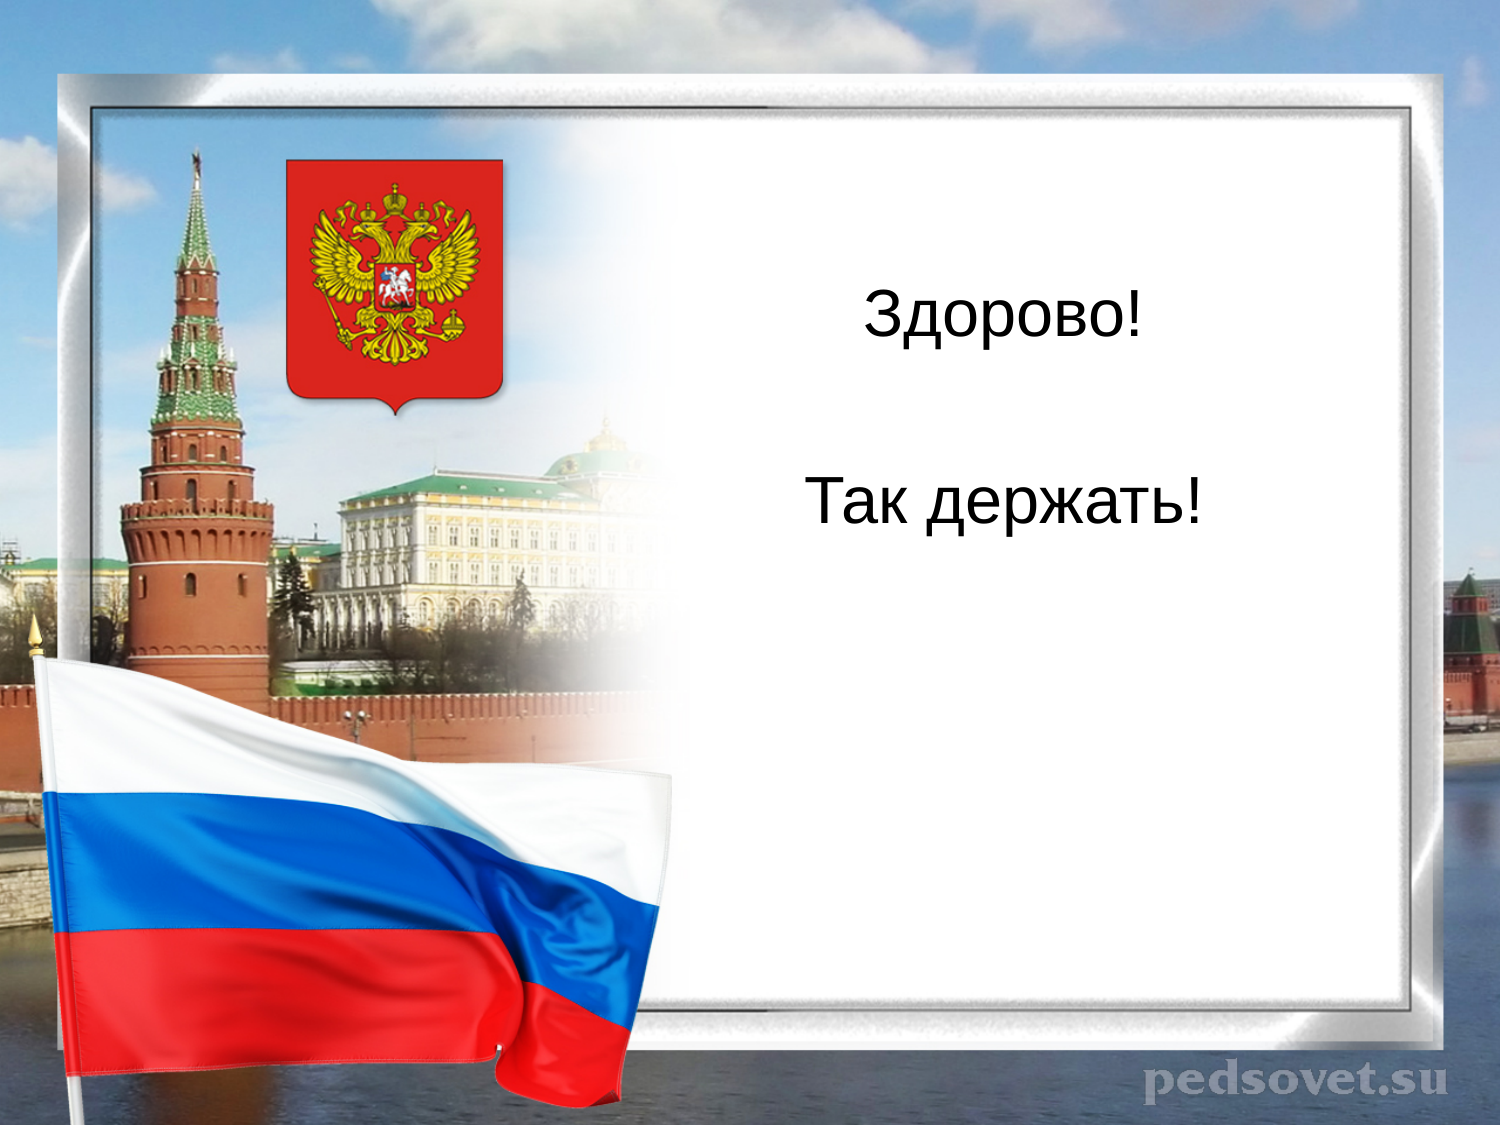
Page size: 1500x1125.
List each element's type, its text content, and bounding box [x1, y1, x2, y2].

picture [0, 0, 1500, 1125]
list Здорово! Так держать! [643, 262, 1365, 657]
